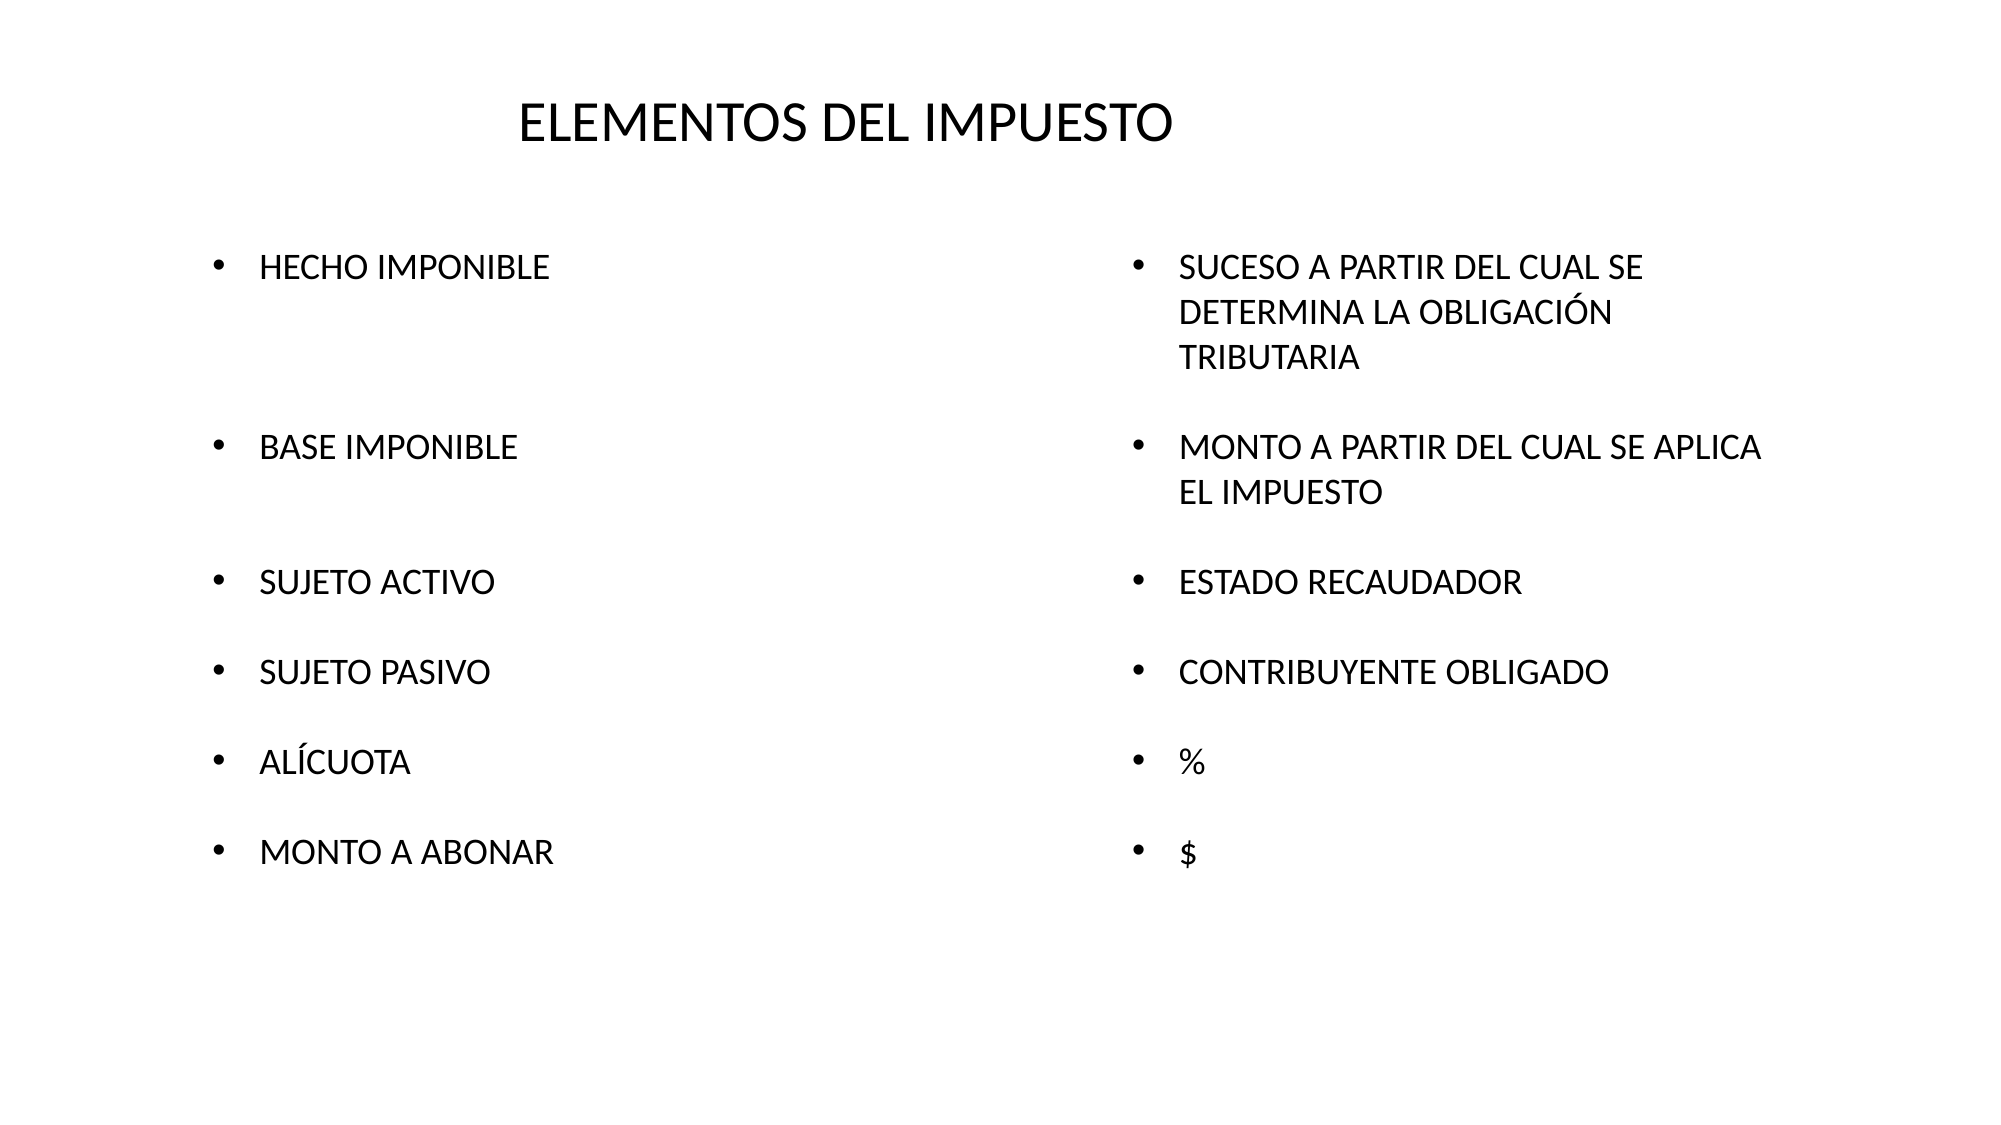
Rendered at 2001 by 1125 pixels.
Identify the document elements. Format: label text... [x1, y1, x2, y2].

text_box HECHO IMPONIBLE BASE IMPONIBLE SUJETO ACTIVO SUJETO PASIVO ALÍCUOTA MONTO A ABONAR [197, 234, 883, 880]
text_box SUCESO A PARTIR DEL CUAL SE DETERMINA LA OBLIGACIÓN TRIBUTARIA MONTO A PARTIR DEL CUAL SE APLICA EL IMPUESTO ESTADO RECAUDADOR CONTRIBUYENTE OBLIGADO % $ [1117, 234, 1787, 925]
text_box ELEMENTOS DEL IMPUESTO [504, 76, 1287, 161]
